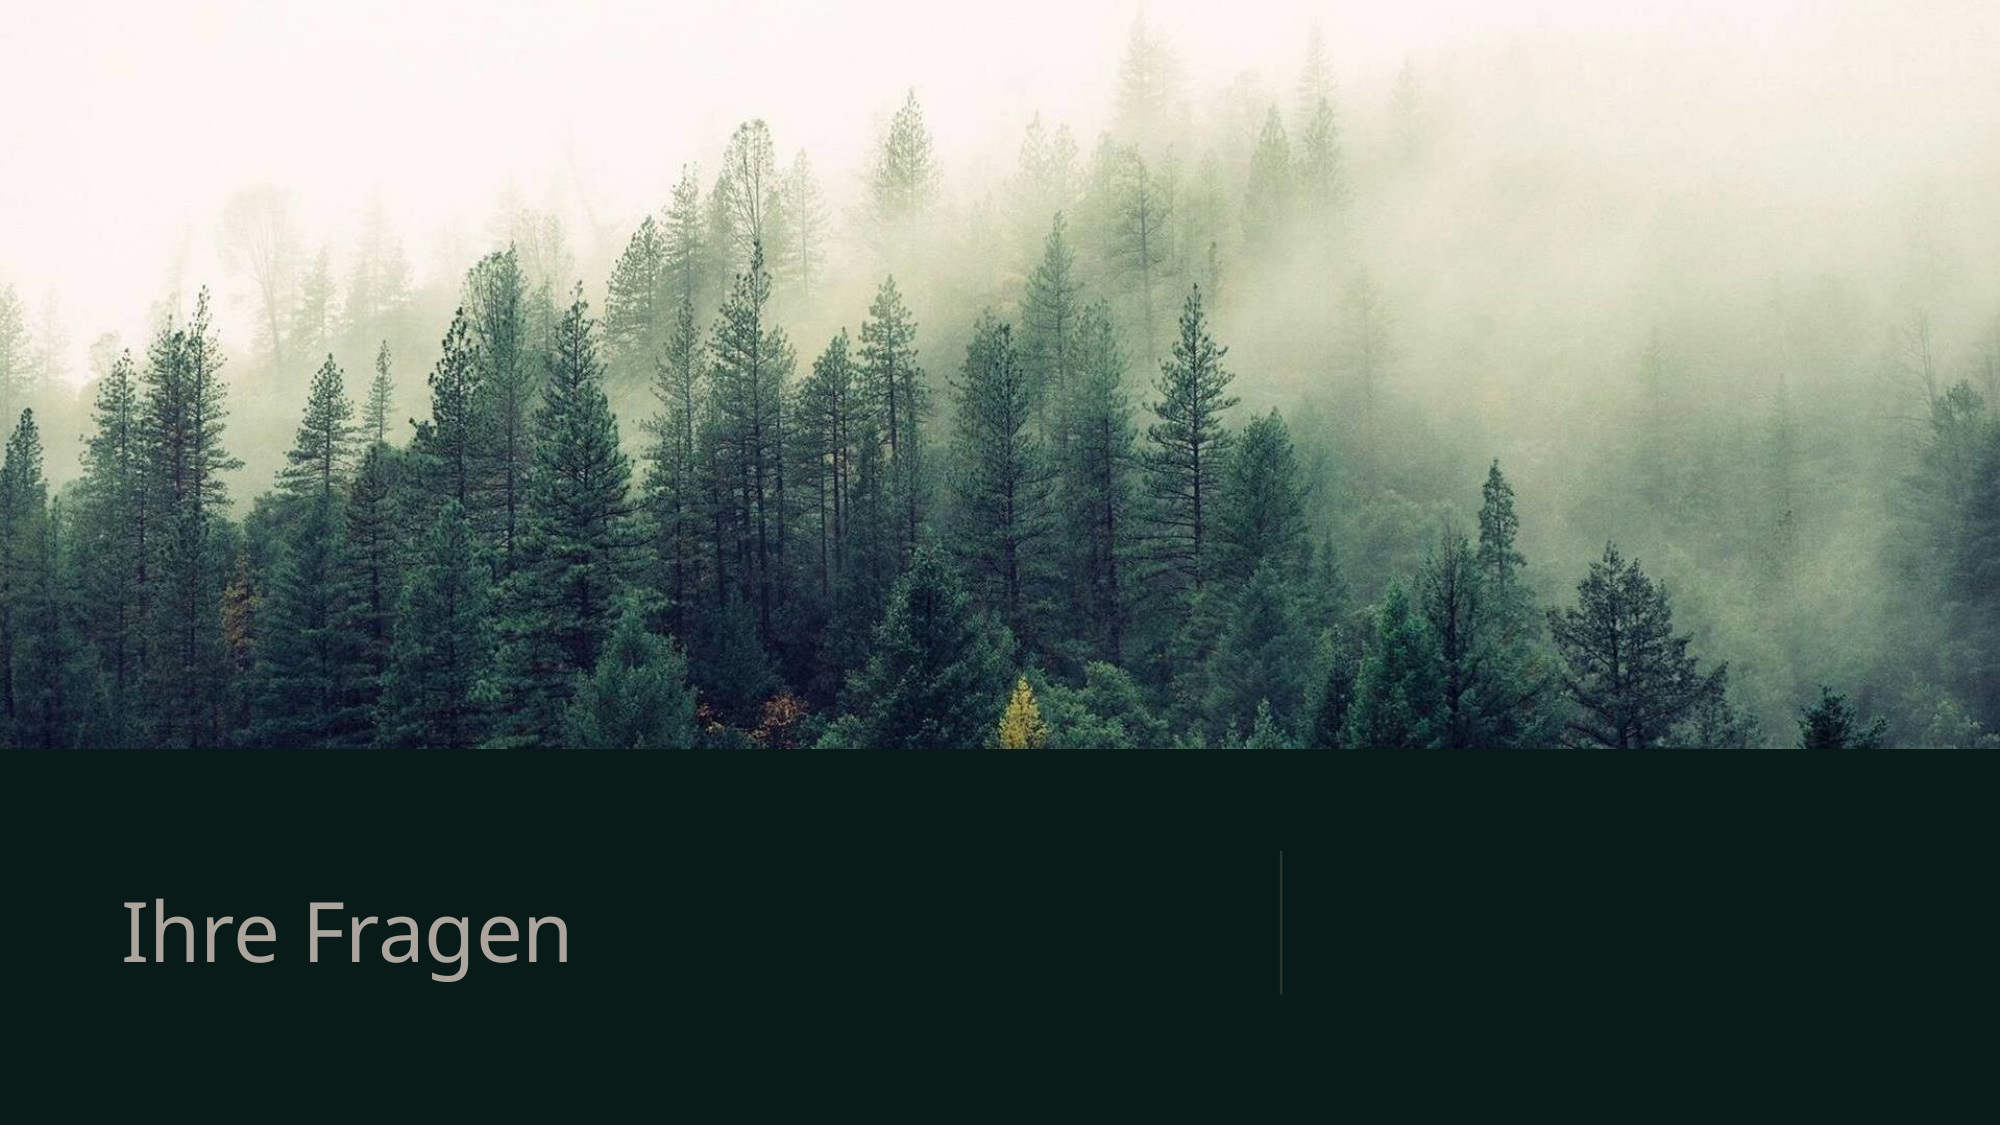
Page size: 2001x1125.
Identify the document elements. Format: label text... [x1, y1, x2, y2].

picture [0, 0, 2000, 749]
title Ihre Fragen [106, 829, 1234, 1029]
